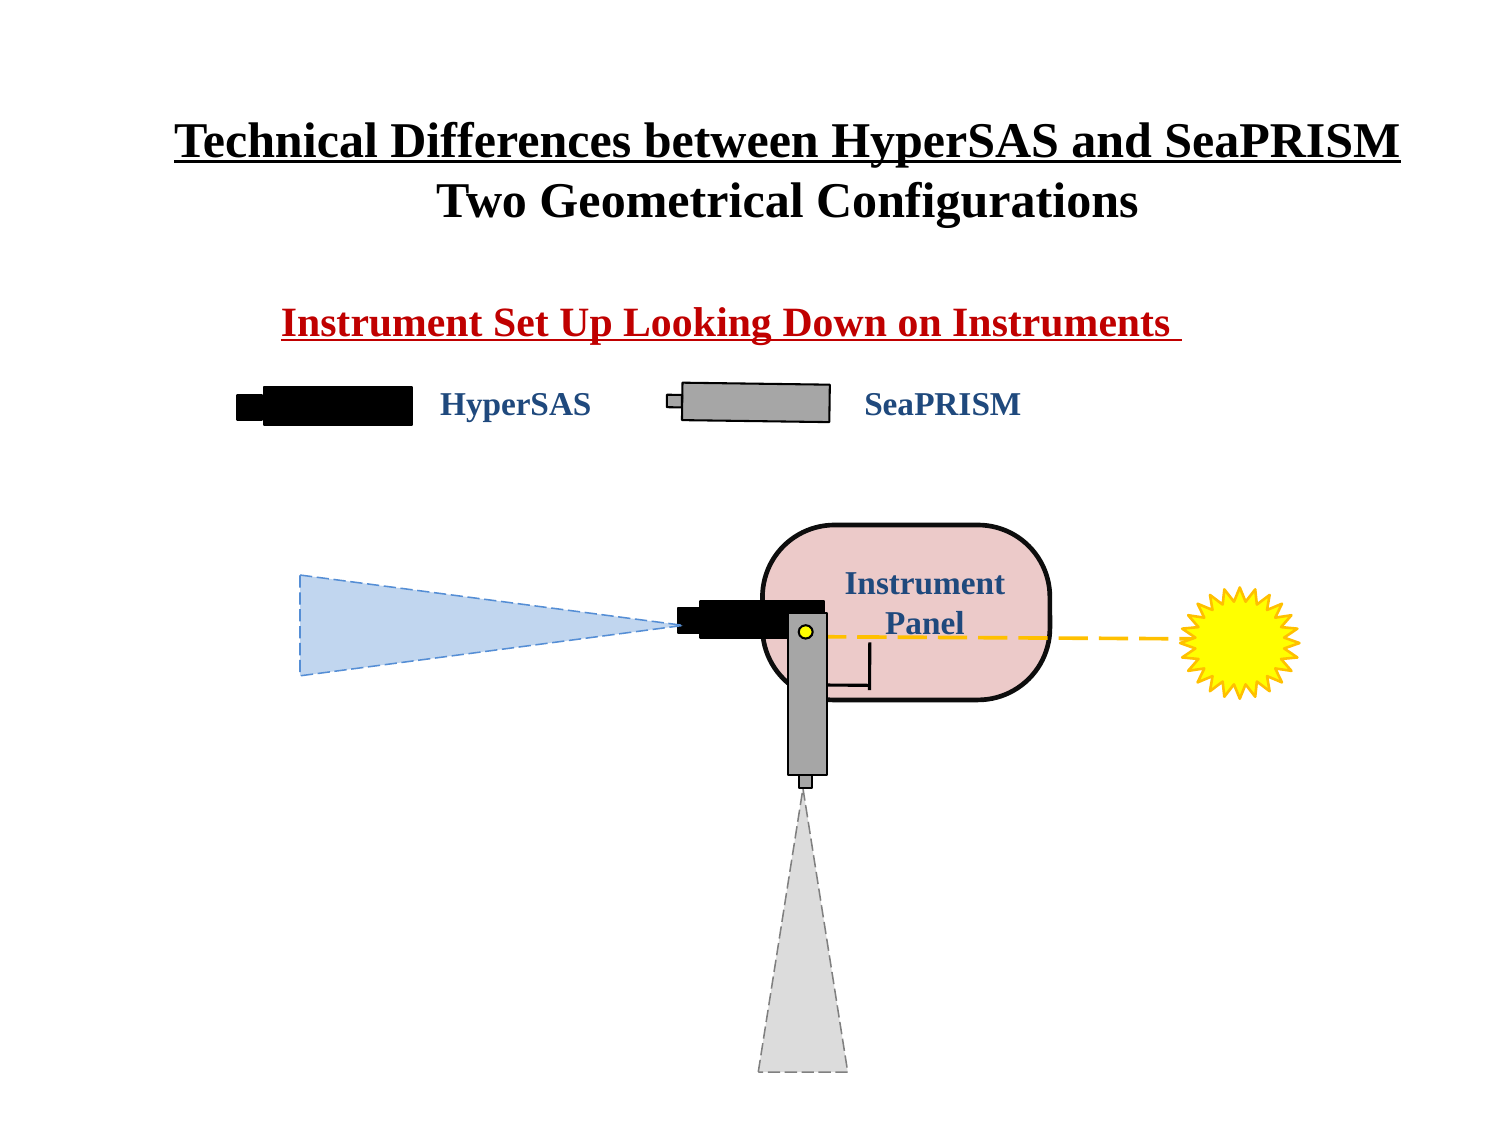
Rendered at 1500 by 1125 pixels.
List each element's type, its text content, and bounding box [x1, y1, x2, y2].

text_box [22, 260, 319, 990]
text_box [324, 173, 1300, 1088]
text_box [299, 574, 319, 677]
text_box Technical Differences between HyperSAS and SeaPRISM Two Geometrical Configurations [125, 99, 1450, 235]
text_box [237, 360, 319, 431]
